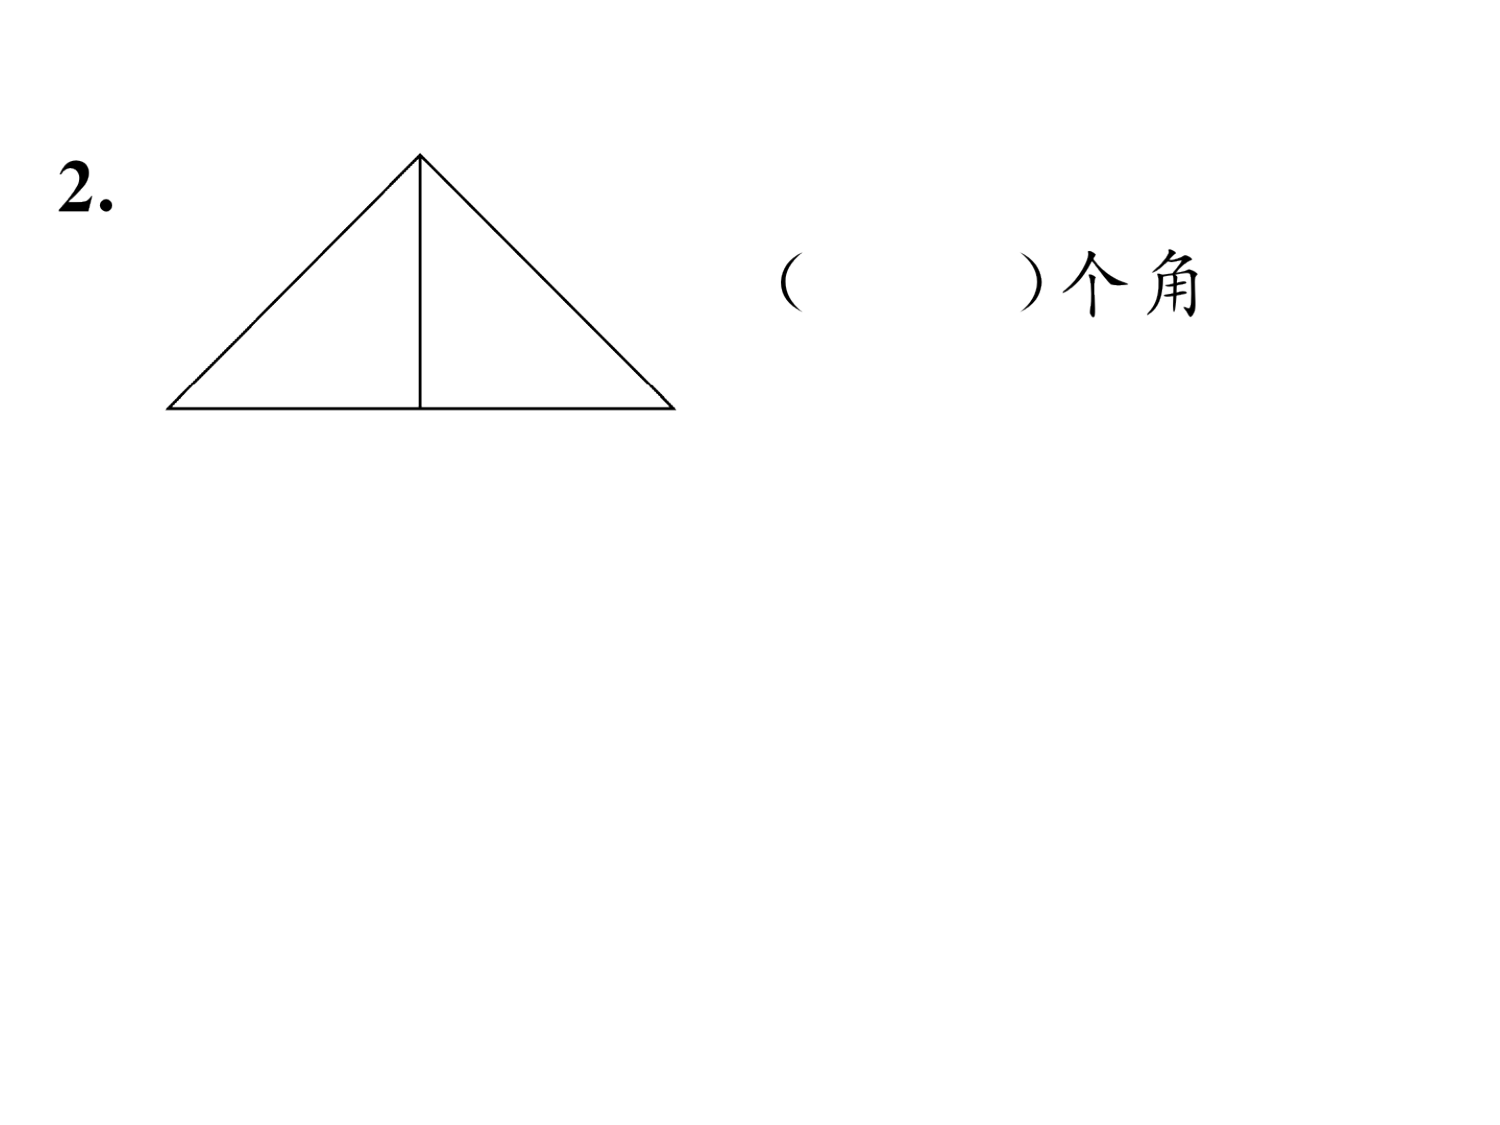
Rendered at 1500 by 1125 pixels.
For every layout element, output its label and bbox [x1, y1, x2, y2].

picture [52, 137, 1471, 463]
